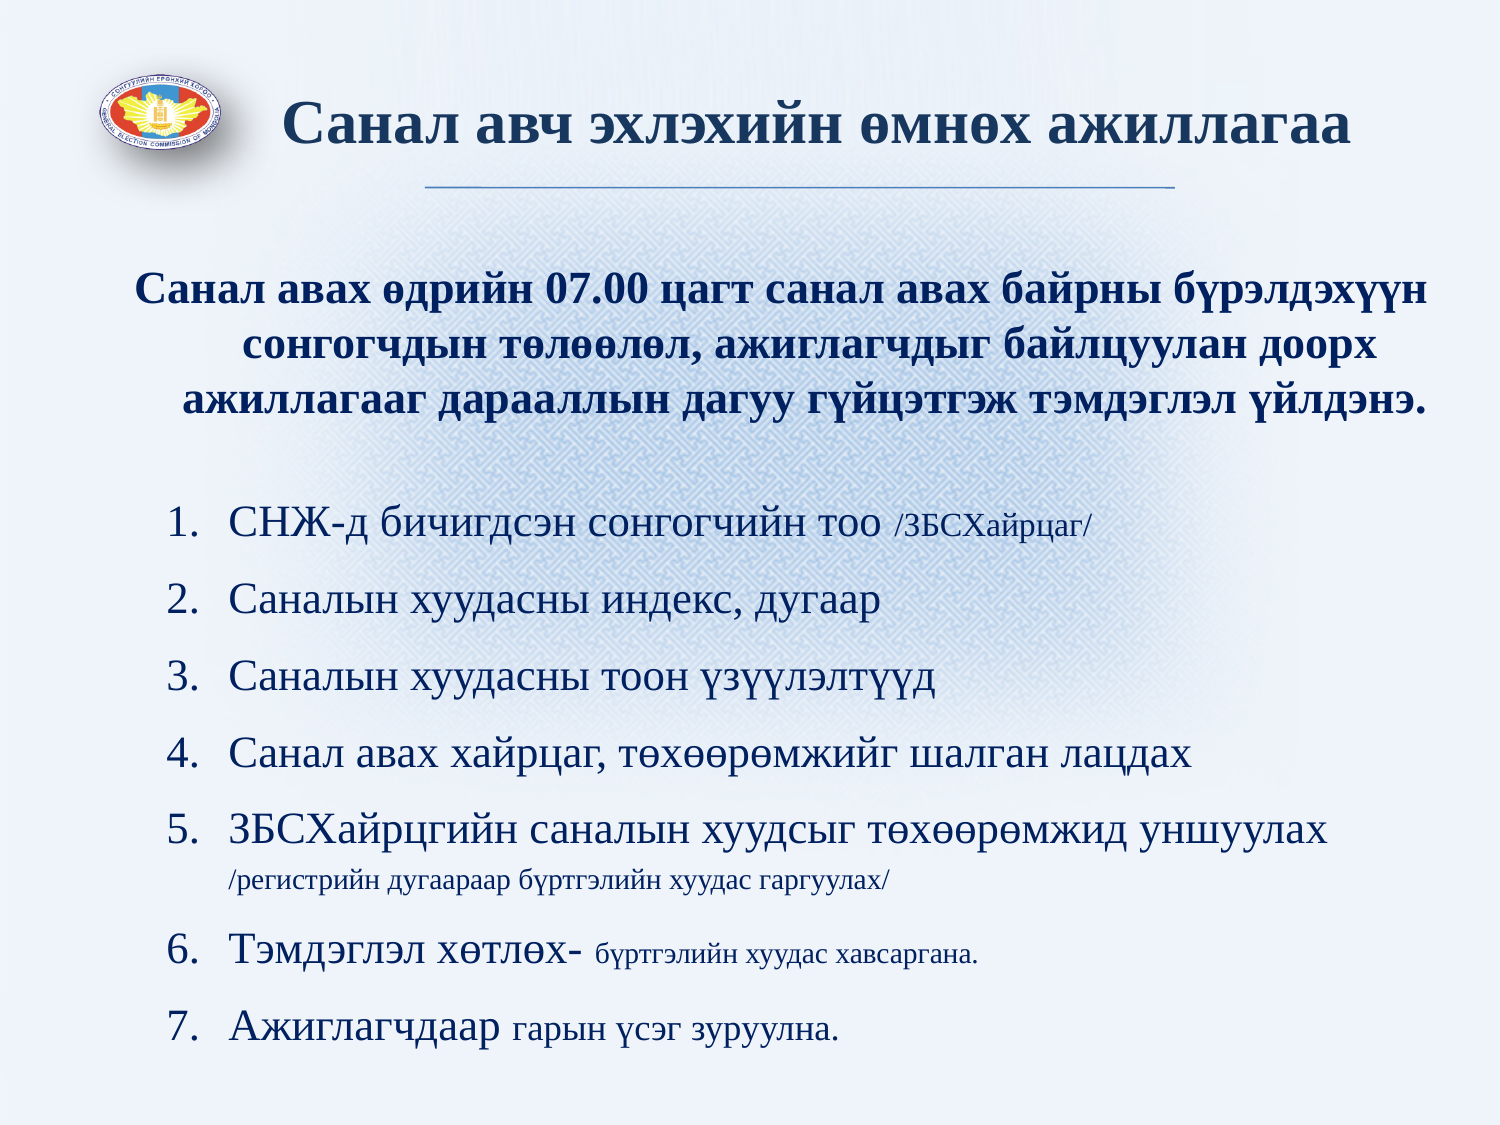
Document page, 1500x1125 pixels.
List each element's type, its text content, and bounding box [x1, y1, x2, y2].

list Санал авах өдрийн 07.00 цагт санал авах байрны бүрэлдэхүүн сонгогчдын төлөөлөл, ажиглагчдыг байлцуулан доорх ажиллагааг дарааллын дагуу гүйцэтгэж тэмдэглэл үйлдэнэ. СНЖ-д бичигдсэн сонгогчийн тоо /ЗБСХайрцаг/ Саналын хуудасны индекс, дугаар Саналын хуудасны тоон үзүүлэлтүүд Санал авах хайрцаг, төхөөрөмжийг шалган лацдах ЗБСХайрцгийн саналын хуудсыг төхөөрөмжид уншуулах /регистрийн дугаараар бүртгэлийн хуудас гаргуулах/ Тэмдэглэл хөтлөх- бүртгэлийн хуудас хавсаргана. Ажиглагчдаар гарын үсэг зуруулна. [87, 257, 1475, 1075]
title Санал авч эхлэхийн өмнөх ажиллагаа [150, 37, 1500, 200]
picture [0, 0, 1500, 1125]
